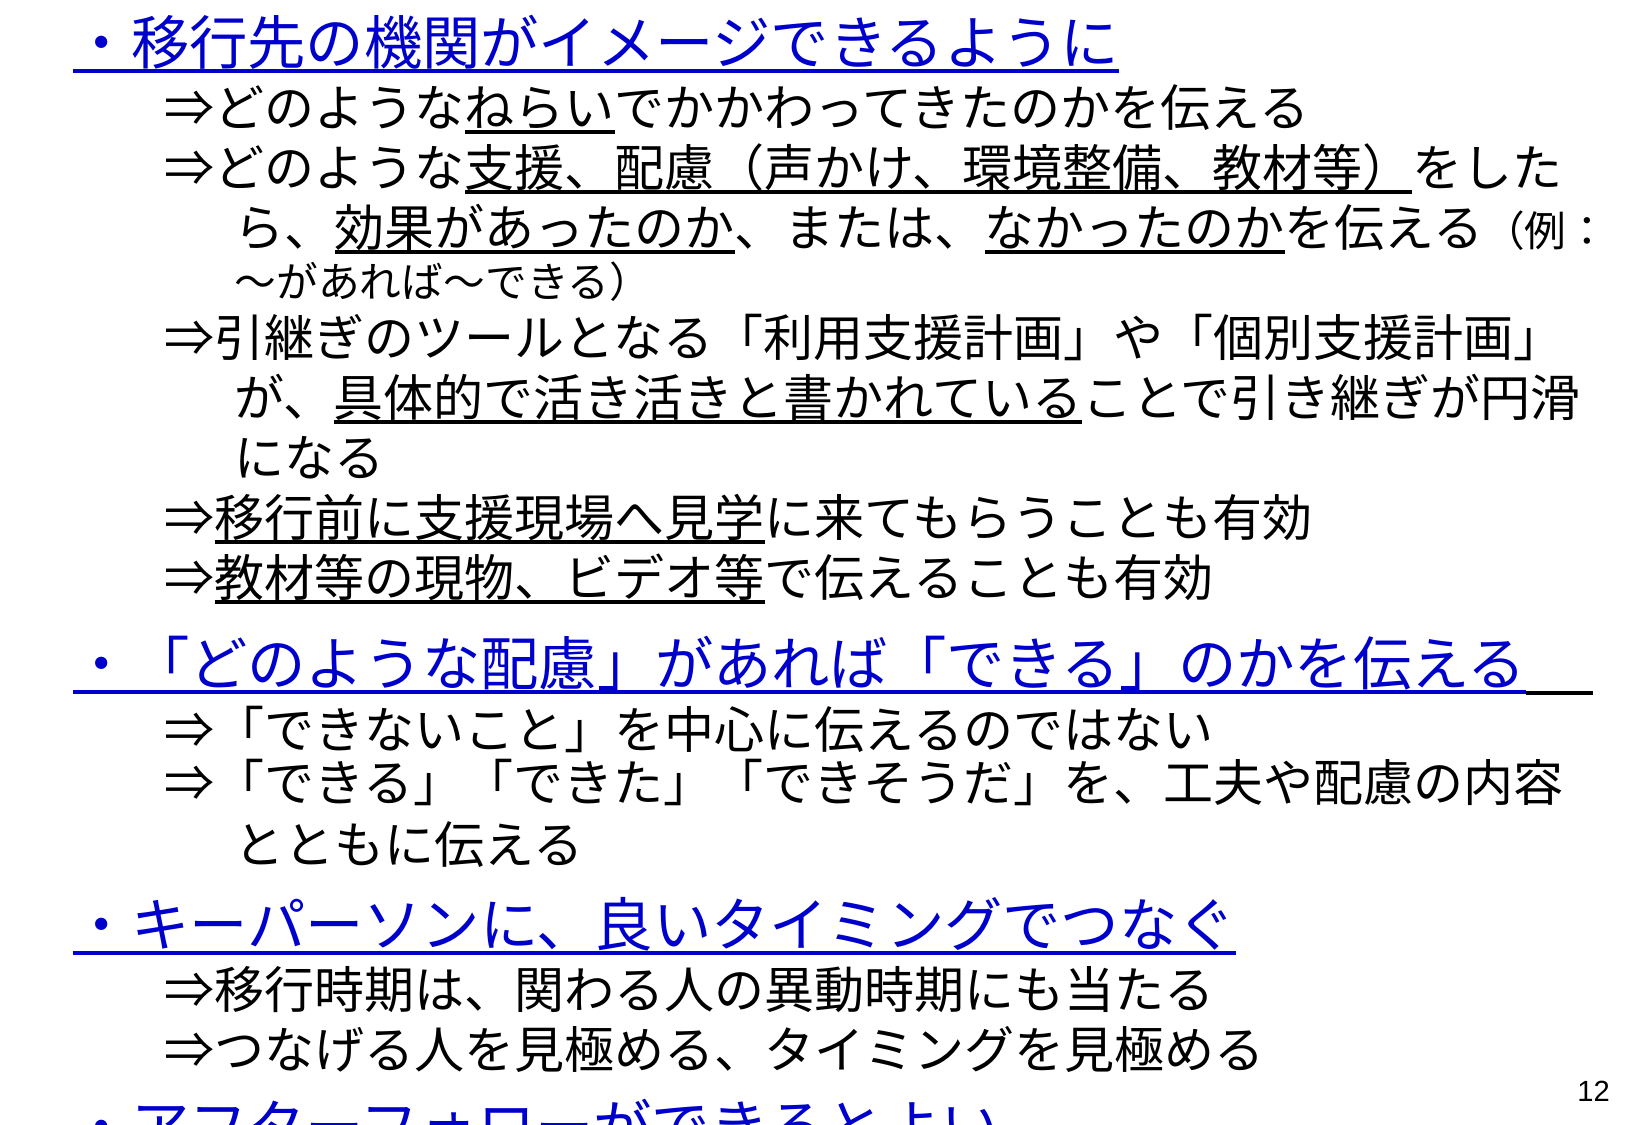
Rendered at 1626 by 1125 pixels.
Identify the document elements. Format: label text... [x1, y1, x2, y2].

slide_number 11 [1245, 1064, 1625, 1125]
text_box ・移行先の機関がイメージできるように ⇒どのようなねらいでかかわってきたのかを伝える ⇒どのような支援、配慮（声かけ、環境整備、教材等）をしたら、効果があったのか、または、なかったのかを伝える（例：〜があれば〜できる） ⇒引継ぎのツールとなる「利用支援計画」や「個別支援計画」が、具体的で活き活きと書かれていることで引き継ぎが円滑になる ⇒移行前に支援現場へ見学に来てもらうことも有効 ⇒教材等の現物、ビデオ等で伝えることも有効 ・「どのような配慮」があれば「できる」のかを伝える ⇒「できないこと」を中心に伝えるのではない ⇒「できる」「できた」「できそうだ」を、工夫や配慮の内容とともに伝える ・キーパーソンに、良いタイミングでつなぐ ⇒移行時期は、関わる人の異動時期にも当たる ⇒つなげる人を見極める、タイミングを見極める ・アフターフォローができるとよい ⇒移行後の様子を、相談支援及び通所・入所支援が確認する ⇒移行先での子どもや支援者の困り感があればともに考える姿勢 [0, 0, 1625, 1125]
